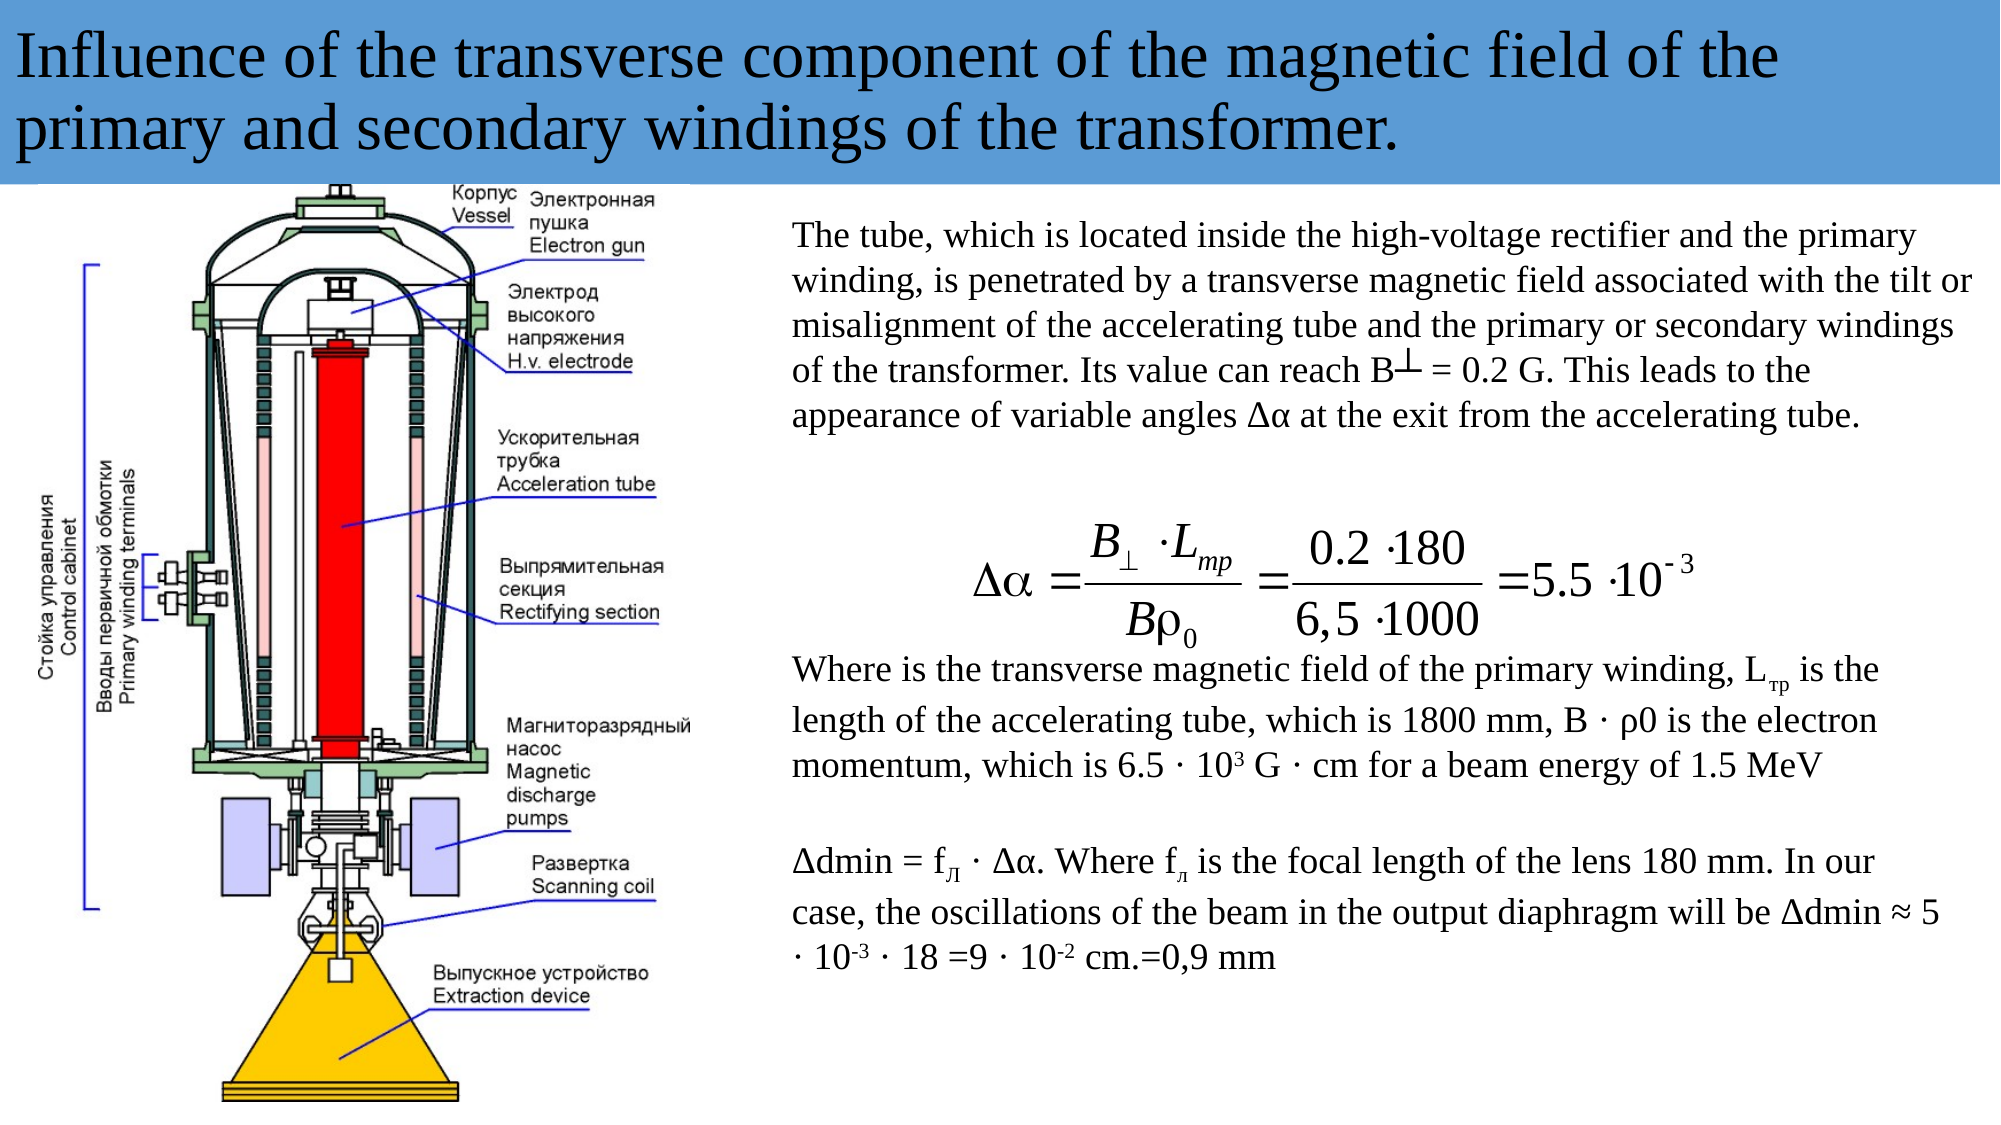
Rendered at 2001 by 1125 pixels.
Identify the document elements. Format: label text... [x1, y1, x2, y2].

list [37, 184, 690, 1102]
text_box The tube, which is located inside the high-voltage rectifier and the primary winding, is penetrated by a transverse magnetic field associated with the tilt or misalignment of the accelerating tube and the primary or secondary windings of the transformer. Its value can reach B┴ = 0.2 G. This leads to the appearance of variable angles Δα at the exit from the accelerating tube. [777, 202, 1990, 443]
text_box Δdmin = fЛ · Δα. Where fл is the focal length of the lens 180 mm. In our case, the oscillations of the beam in the output diaphragm will be Δdmin ≈ 5 · 10-3 · 18 =9 · 10-2 cm.=0,9 mm [777, 828, 1975, 985]
title Influence of the transverse component of the magnetic field of the primary and secondary windings of the transformer. [0, 0, 2000, 185]
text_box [964, 509, 1703, 661]
text_box Where is the transverse magnetic field of the primary winding, Lтр is the length of the accelerating tube, which is 1800 mm, B · ρ0 is the electron momentum, which is 6.5 · 103 G · cm for a beam energy of 1.5 MeV [777, 636, 1975, 793]
